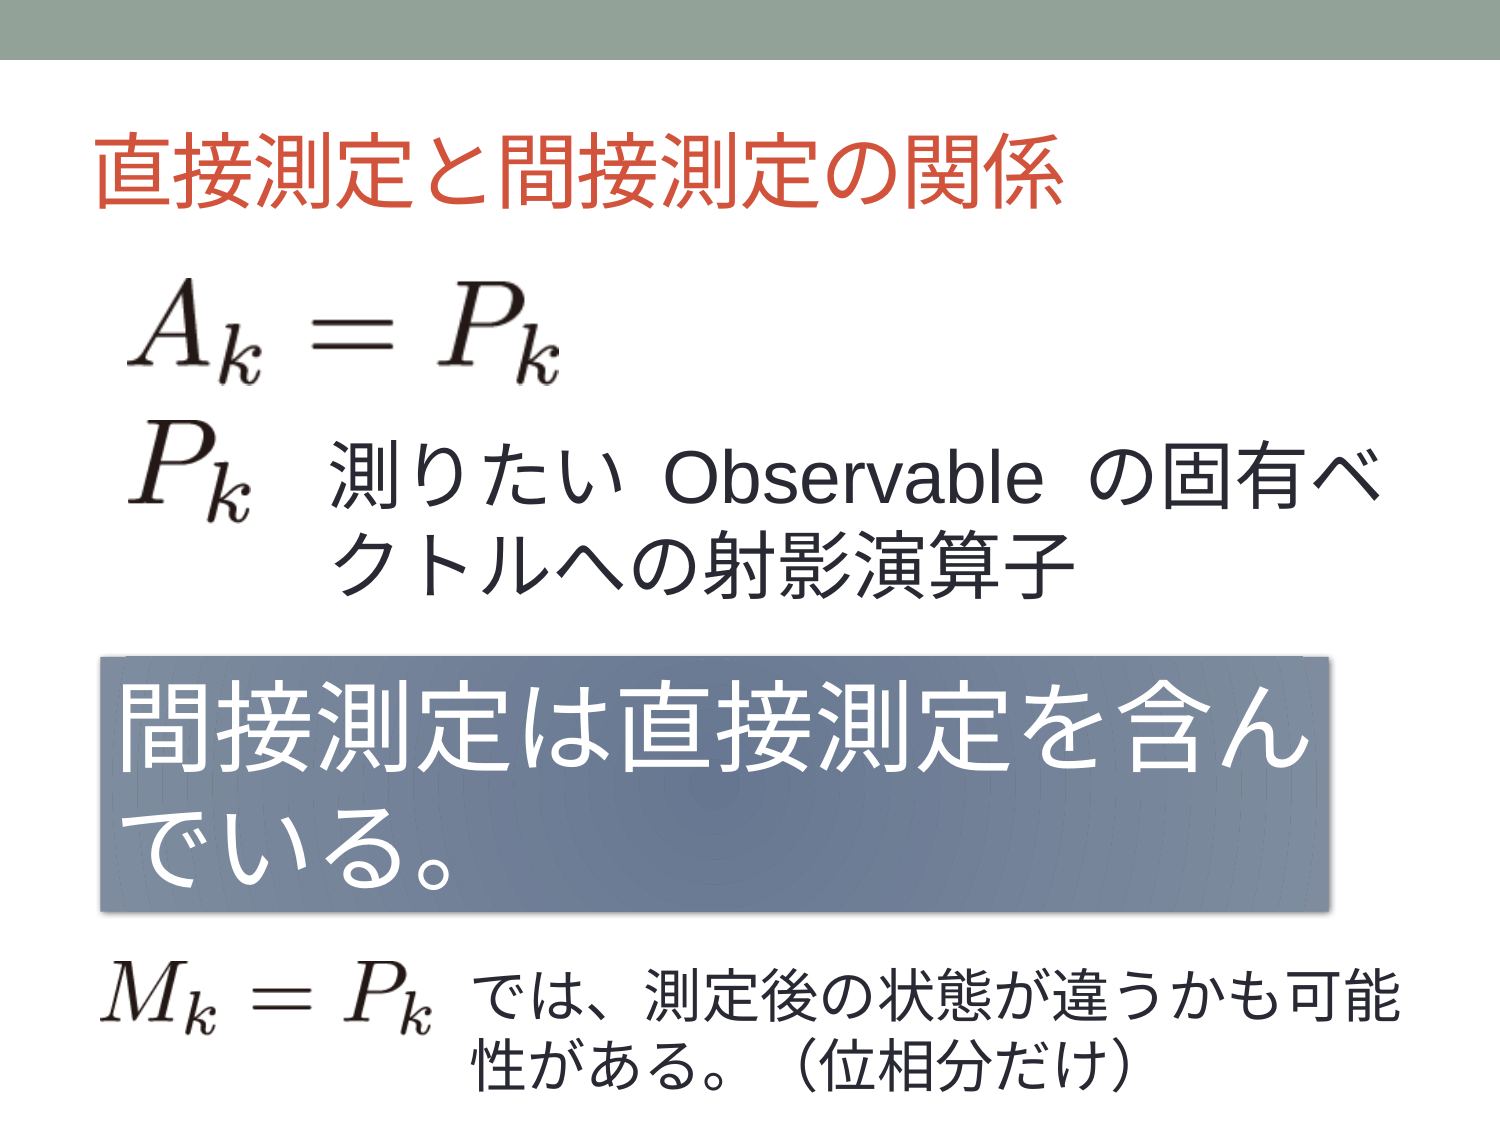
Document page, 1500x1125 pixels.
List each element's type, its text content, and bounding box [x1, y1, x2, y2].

picture [128, 420, 251, 525]
text_box では、測定後の状態が違うかも可能性がある。（位相分だけ） [454, 952, 1471, 1107]
text_box 間接測定は直接測定を含んでいる。 [100, 656, 1329, 912]
text_box 測りたい Observable の固有ベクトルへの射影演算子 [312, 420, 1400, 616]
picture [100, 961, 432, 1036]
picture [126, 278, 559, 386]
title 直接測定と間接測定の関係 [75, 87, 1425, 250]
